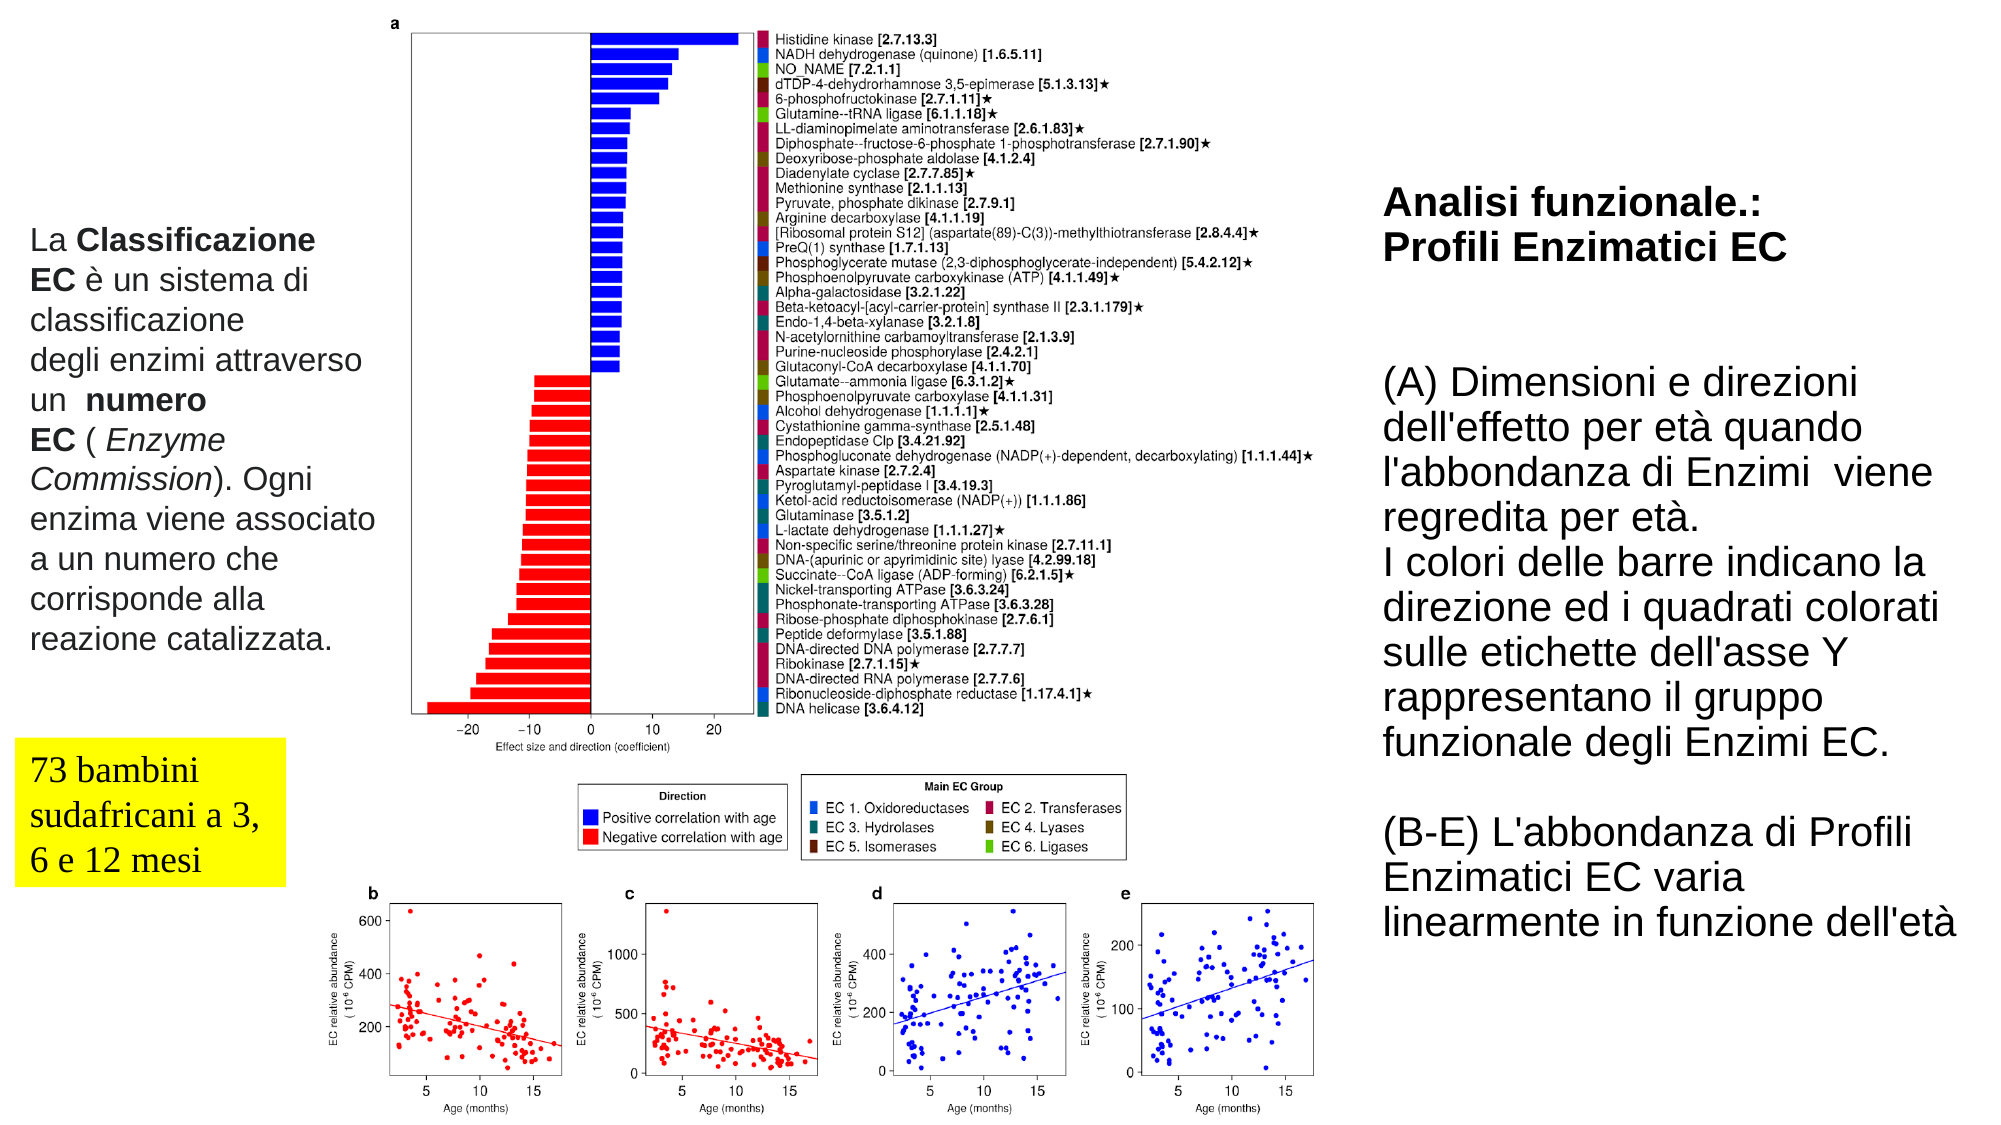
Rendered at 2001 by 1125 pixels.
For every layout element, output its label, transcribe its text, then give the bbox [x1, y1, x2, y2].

text_box La Classificazione EC è un sistema di classificazione degli enzimi attraverso un numero EC ( Enzyme Commission). Ogni enzima viene associato a un numero che corrisponde alla reazione catalizzata. [15, 210, 314, 665]
title Analisi funzionale.: Profili Enzimatici EC (A) Dimensioni e direzioni dell'effetto per età quando l'abbondanza di Enzimi viene regredita per età. I ​​colori delle barre indicano la direzione ed i quadrati colorati sulle etichette dell'asse Y rappresentano il gruppo funzionale degli Enzimi EC. (B-E) L'abbondanza di Profili Enzimatici EC varia linearmente in funzione dell'età [1367, 75, 1985, 1050]
text_box 73 bambini sudafricani a 3, 6 e 12 mesi [15, 737, 287, 888]
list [314, 0, 1326, 1125]
